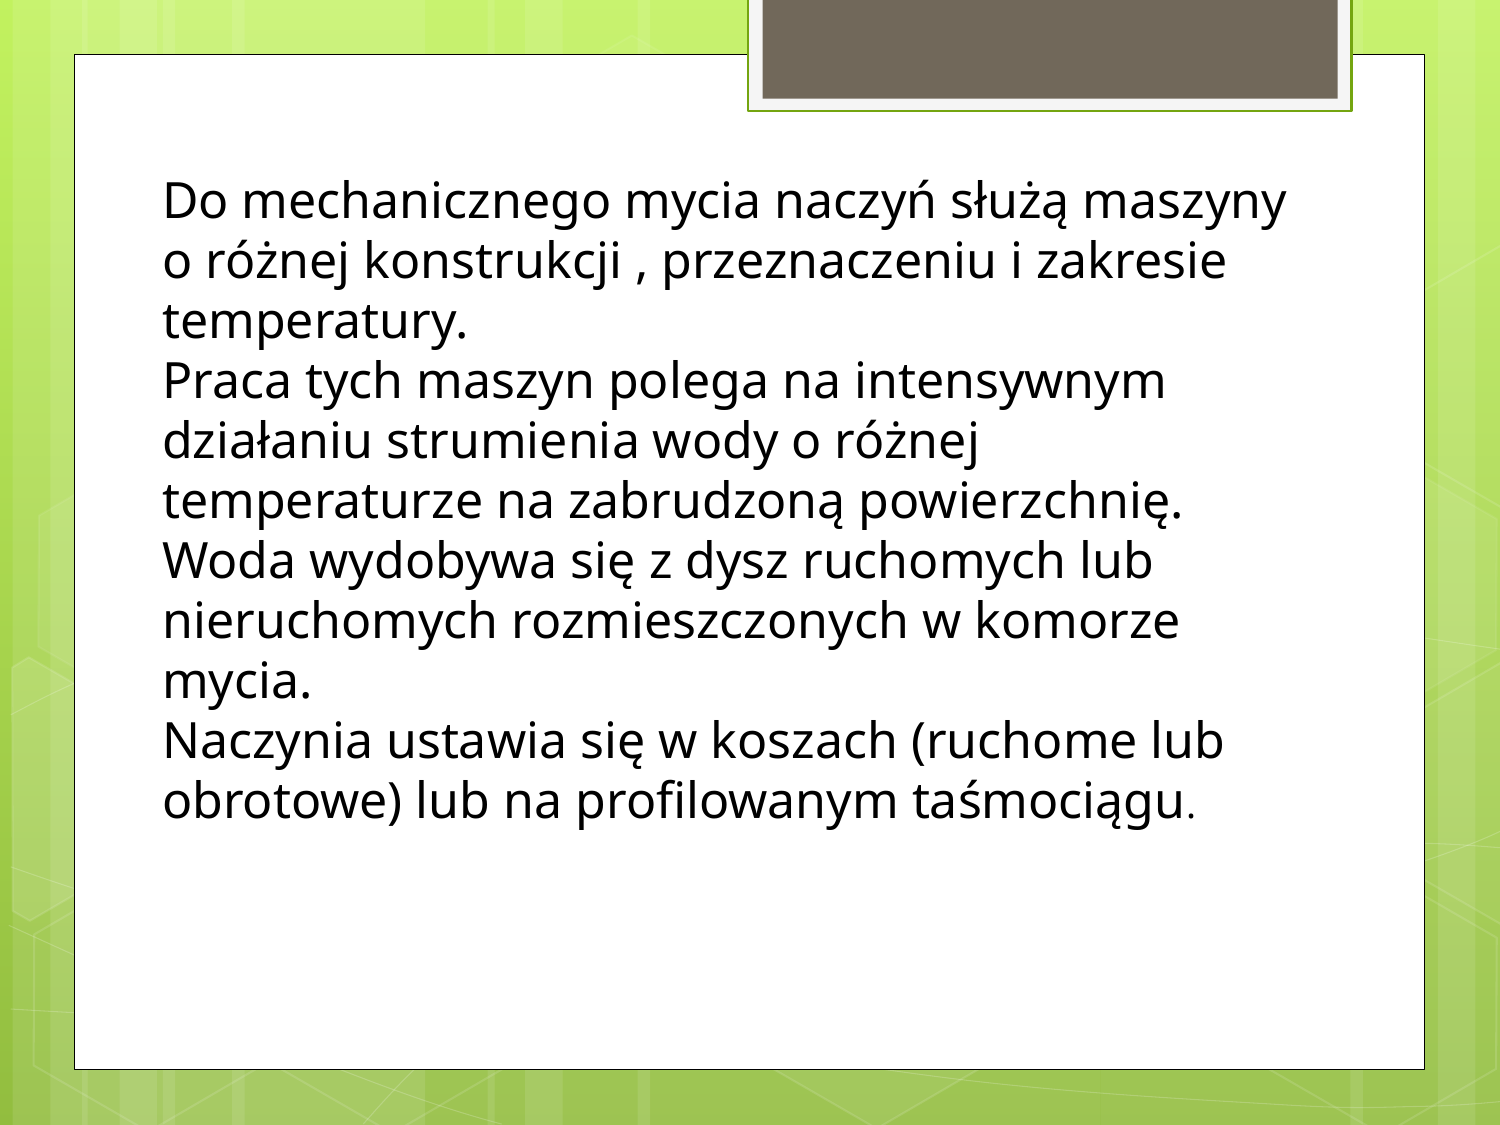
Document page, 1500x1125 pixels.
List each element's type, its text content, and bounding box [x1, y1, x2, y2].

text_box Do mechanicznego mycia naczyń służą maszyny o różnej konstrukcji , przeznaczeniu i zakresie temperatury. Praca tych maszyn polega na intensywnym działaniu strumienia wody o różnej temperaturze na zabrudzoną powierzchnię. Woda wydobywa się z dysz ruchomych lub nieruchomych rozmieszczonych w komorze mycia. Naczynia ustawia się w koszach (ruchome lub obrotowe) lub na profilowanym taśmociągu. [147, 160, 1329, 836]
